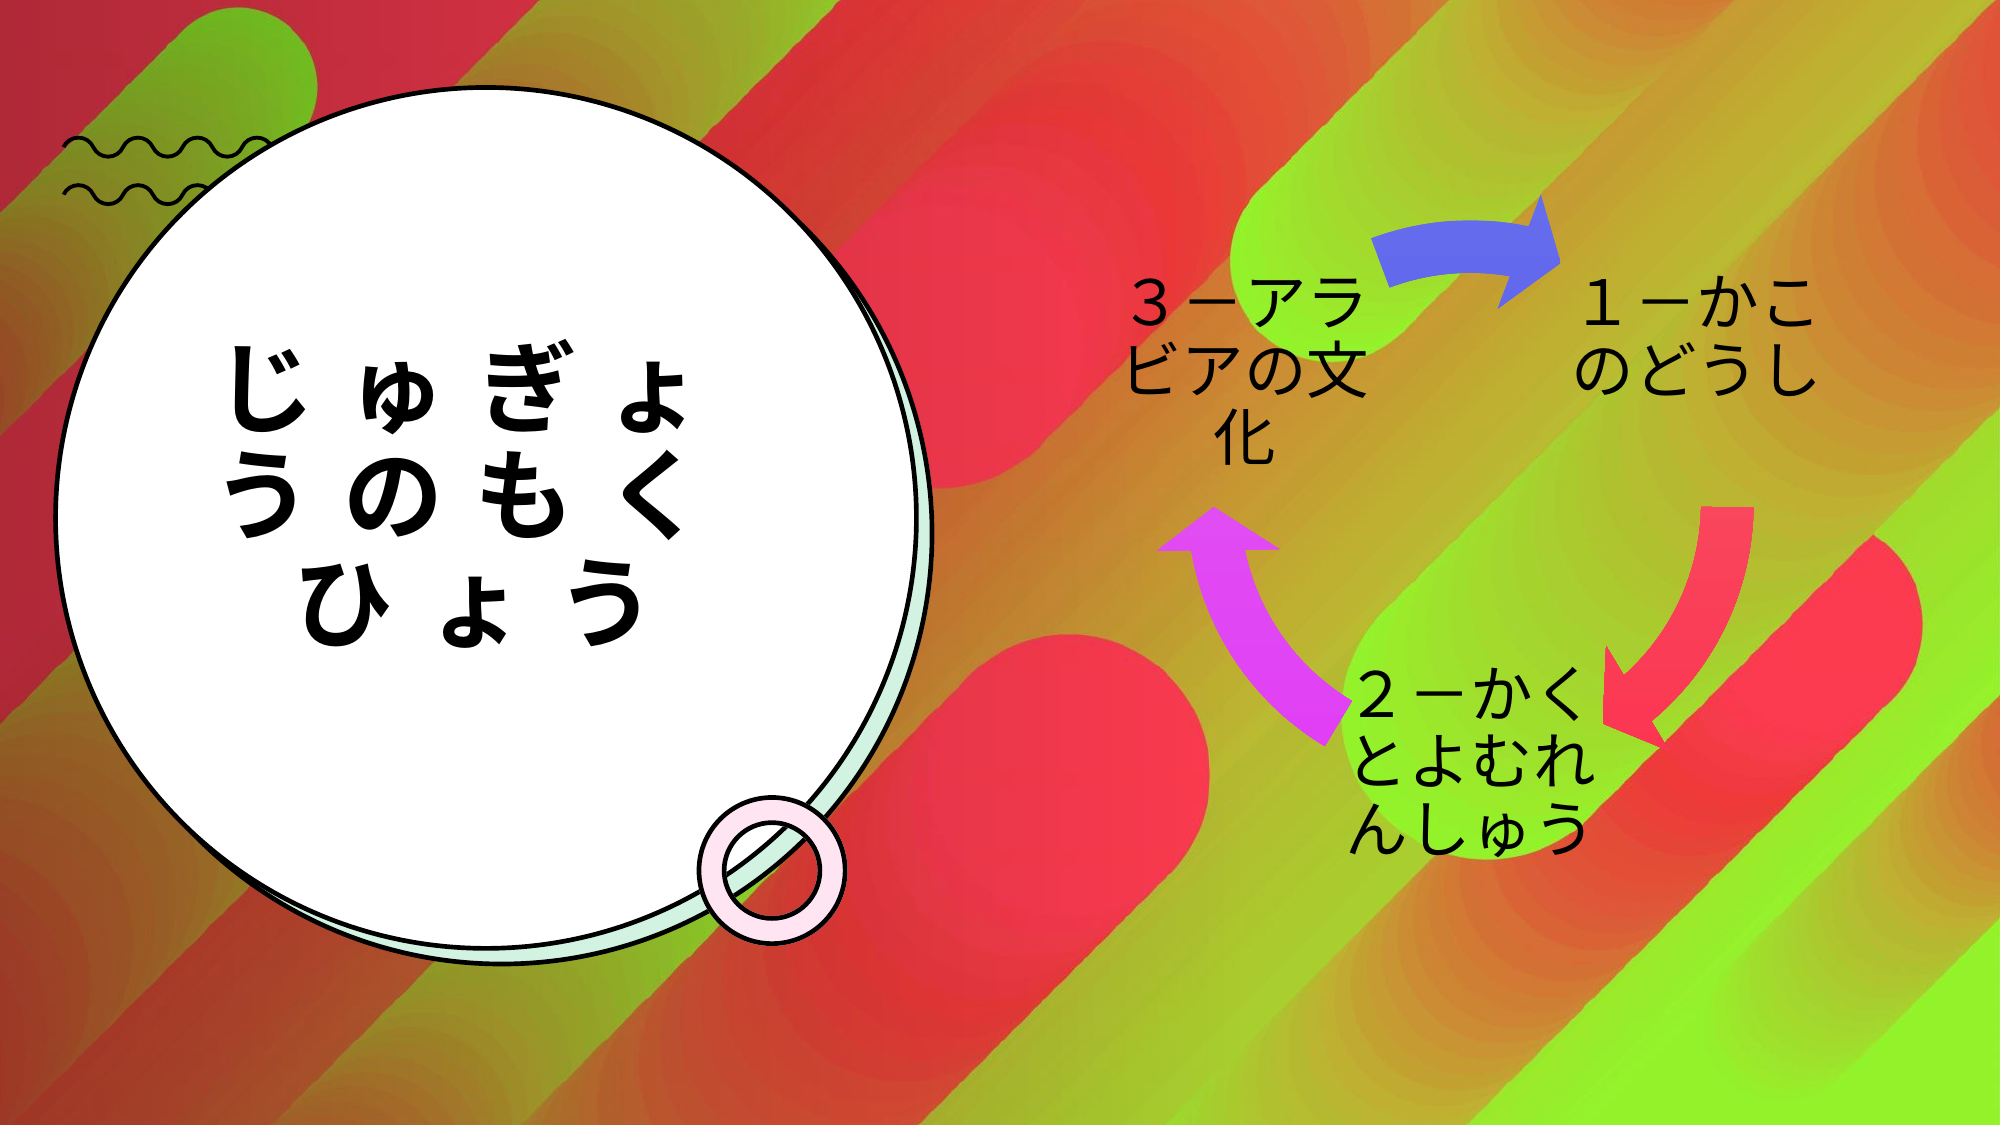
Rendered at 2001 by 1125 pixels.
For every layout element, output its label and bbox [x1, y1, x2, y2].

picture [0, 0, 2000, 1125]
text_box [1062, 185, 1879, 900]
text_box [55, 87, 935, 964]
